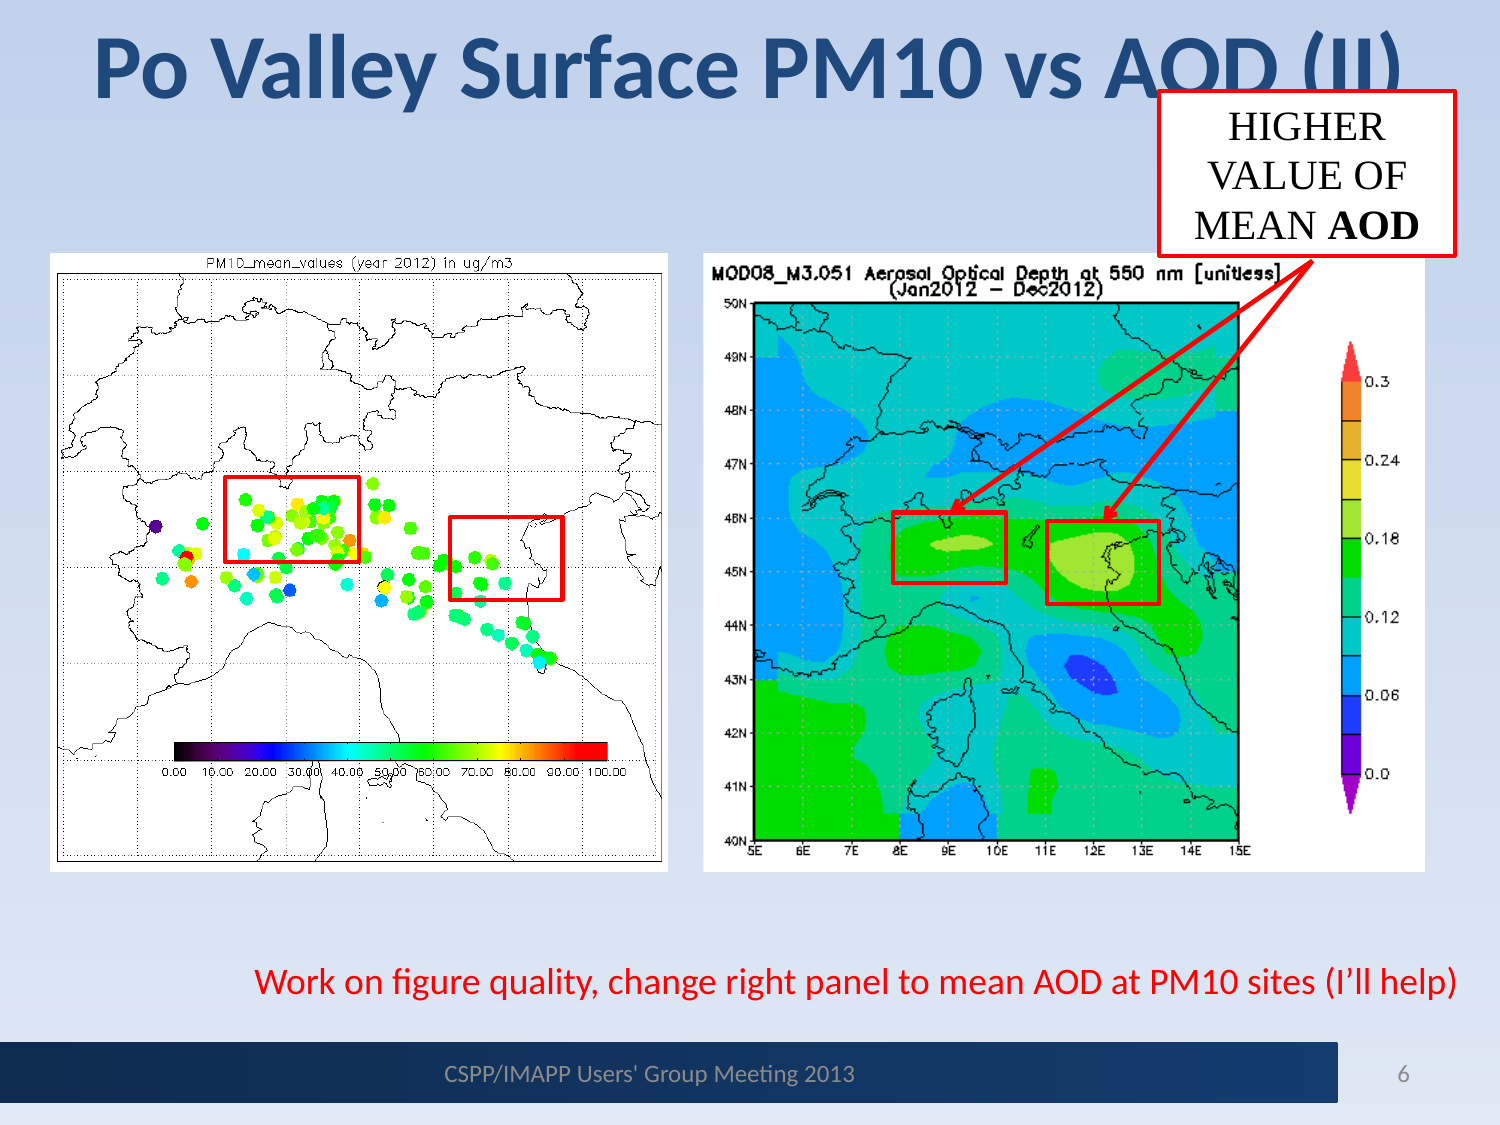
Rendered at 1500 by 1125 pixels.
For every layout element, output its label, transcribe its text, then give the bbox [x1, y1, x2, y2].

slide_number 6 [1338, 1042, 1425, 1103]
text_box Po Valley Surface PM10 vs AOD (II) [74, 0, 1425, 188]
picture [49, 253, 669, 872]
text_box Work on figure quality, change right panel to mean AOD at PM10 sites (I’ll help) [239, 949, 1474, 1010]
text_box CSPP/IMAPP Users' Group Meeting 2013 [0, 1042, 1338, 1103]
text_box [892, 90, 1456, 605]
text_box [224, 476, 563, 601]
picture [703, 253, 1426, 872]
